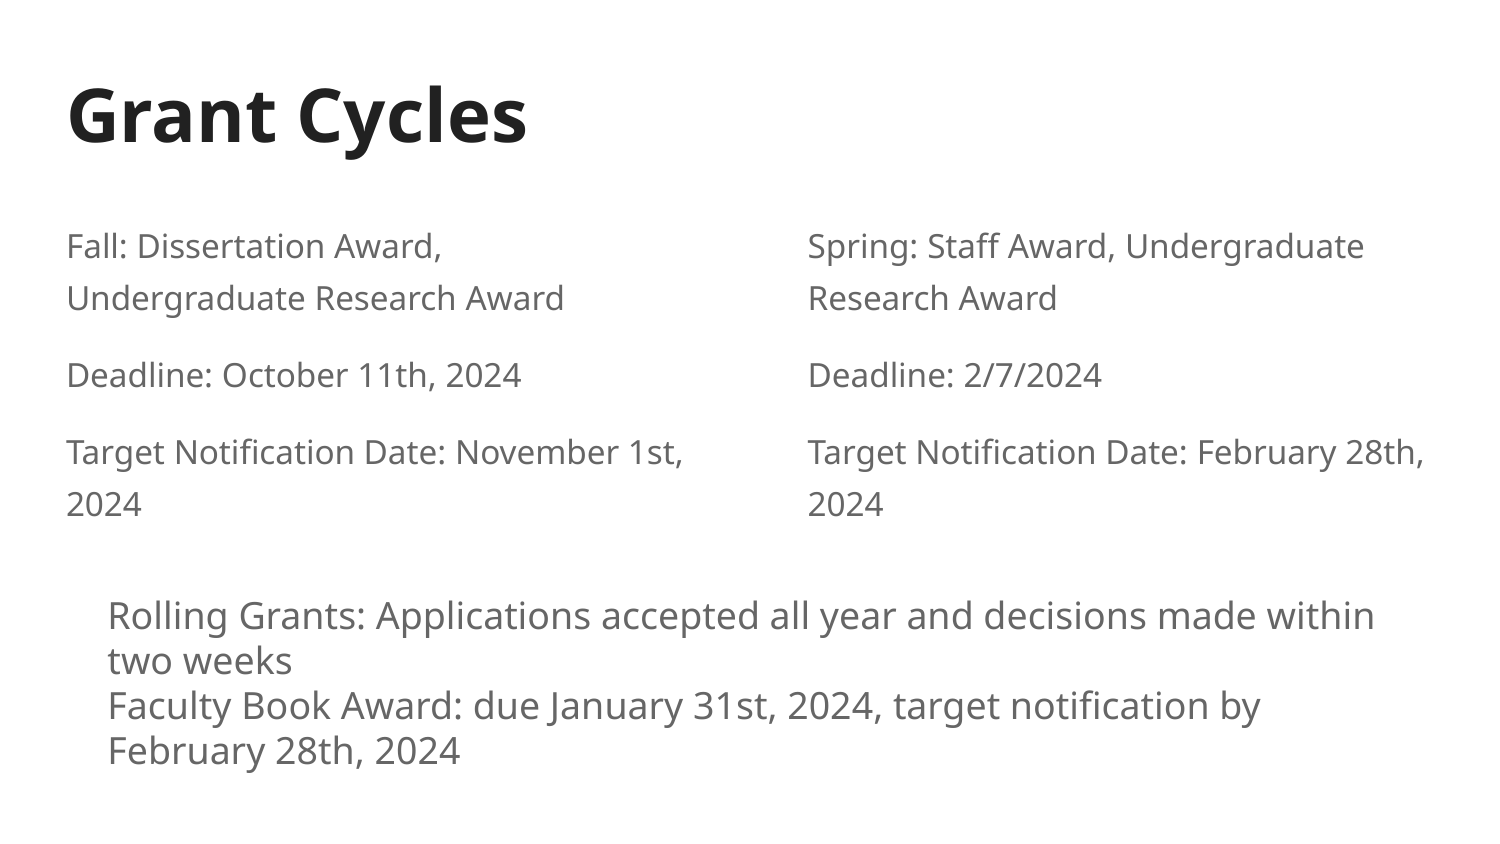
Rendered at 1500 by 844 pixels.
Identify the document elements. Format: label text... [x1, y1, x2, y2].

text_box Rolling Grants: Applications accepted all year and decisions made within two weeks Faculty Book Award: due January 31st, 2024, target notification by February 28th, 2024 [92, 576, 1426, 783]
list Fall: Dissertation Award, Undergraduate Research Award Deadline: October 11th, 2024 Target Notification Date: November 1st, 2024 [51, 201, 708, 750]
list Spring: Staff Award, Undergraduate Research Award Deadline: 2/7/2024 Target Notification Date: February 28th, 2024 [792, 201, 1449, 750]
title Grant Cycles [51, 48, 1449, 180]
